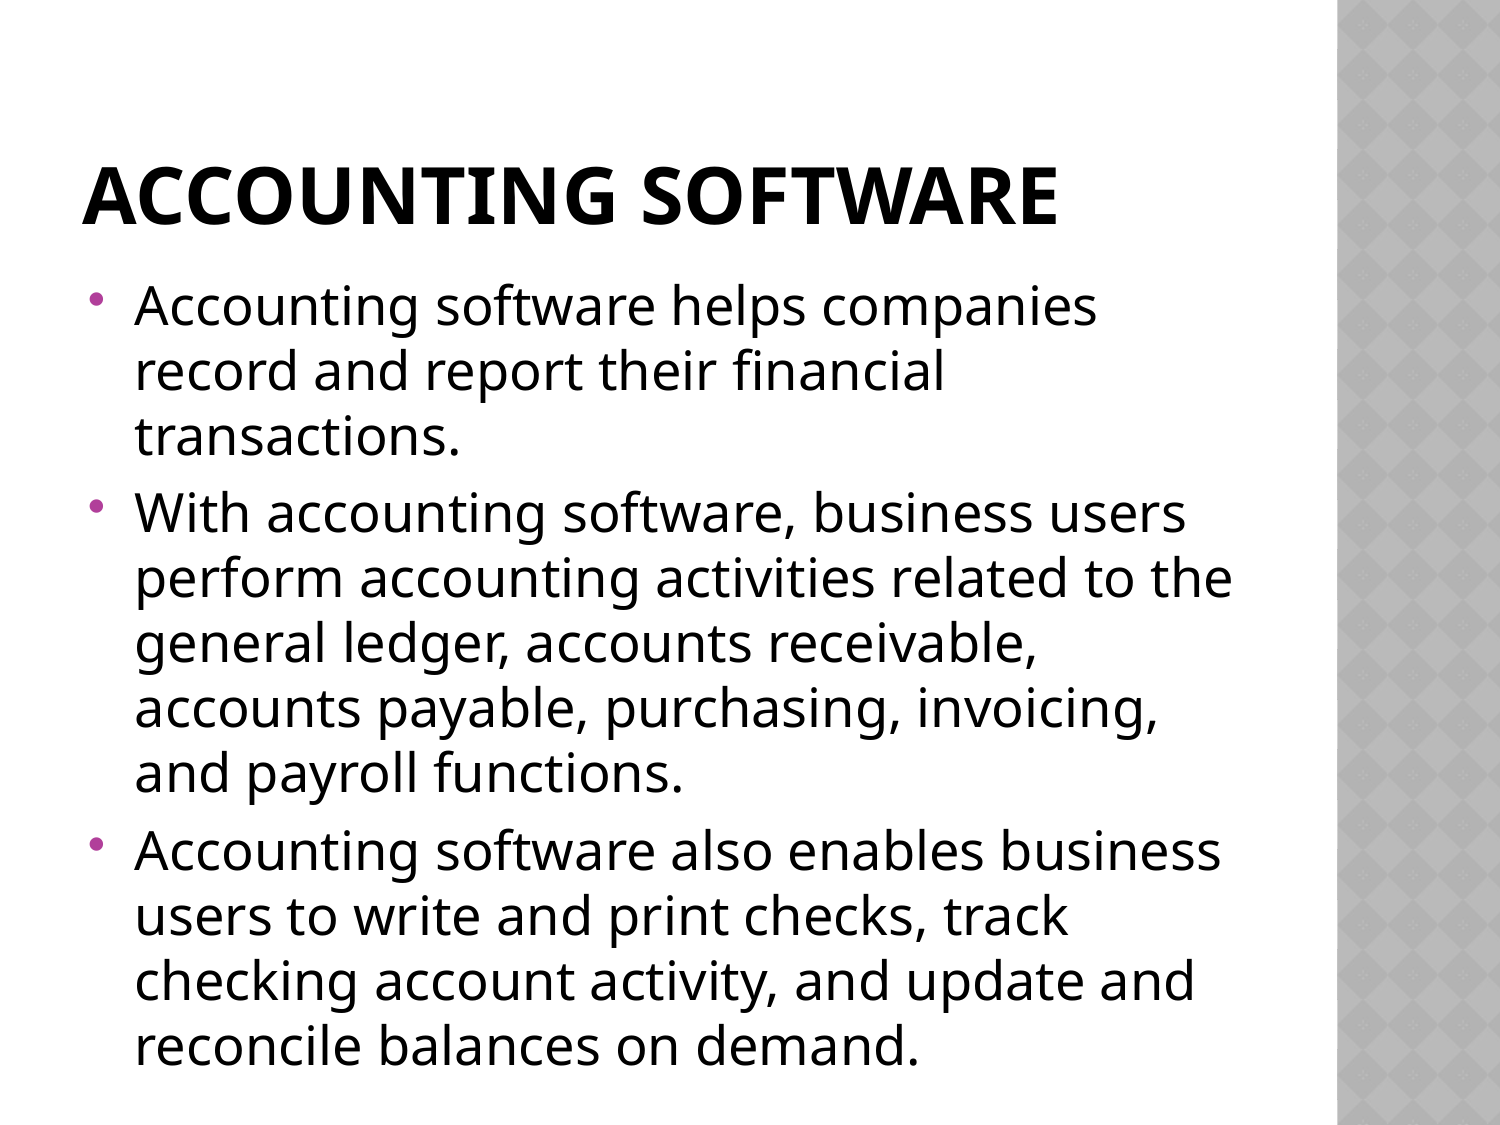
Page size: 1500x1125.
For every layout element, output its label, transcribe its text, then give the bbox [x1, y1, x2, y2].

title Accounting software [75, 52, 1263, 240]
list Accounting software helps companies record and report their financial transactions. With accounting software, business users perform accounting activities related to the general ledger, accounts receivable, accounts payable, purchasing, invoicing, and payroll functions. Accounting software also enables business users to write and print checks, track checking account activity, and update and reconcile balances on demand. [75, 264, 1263, 1059]
